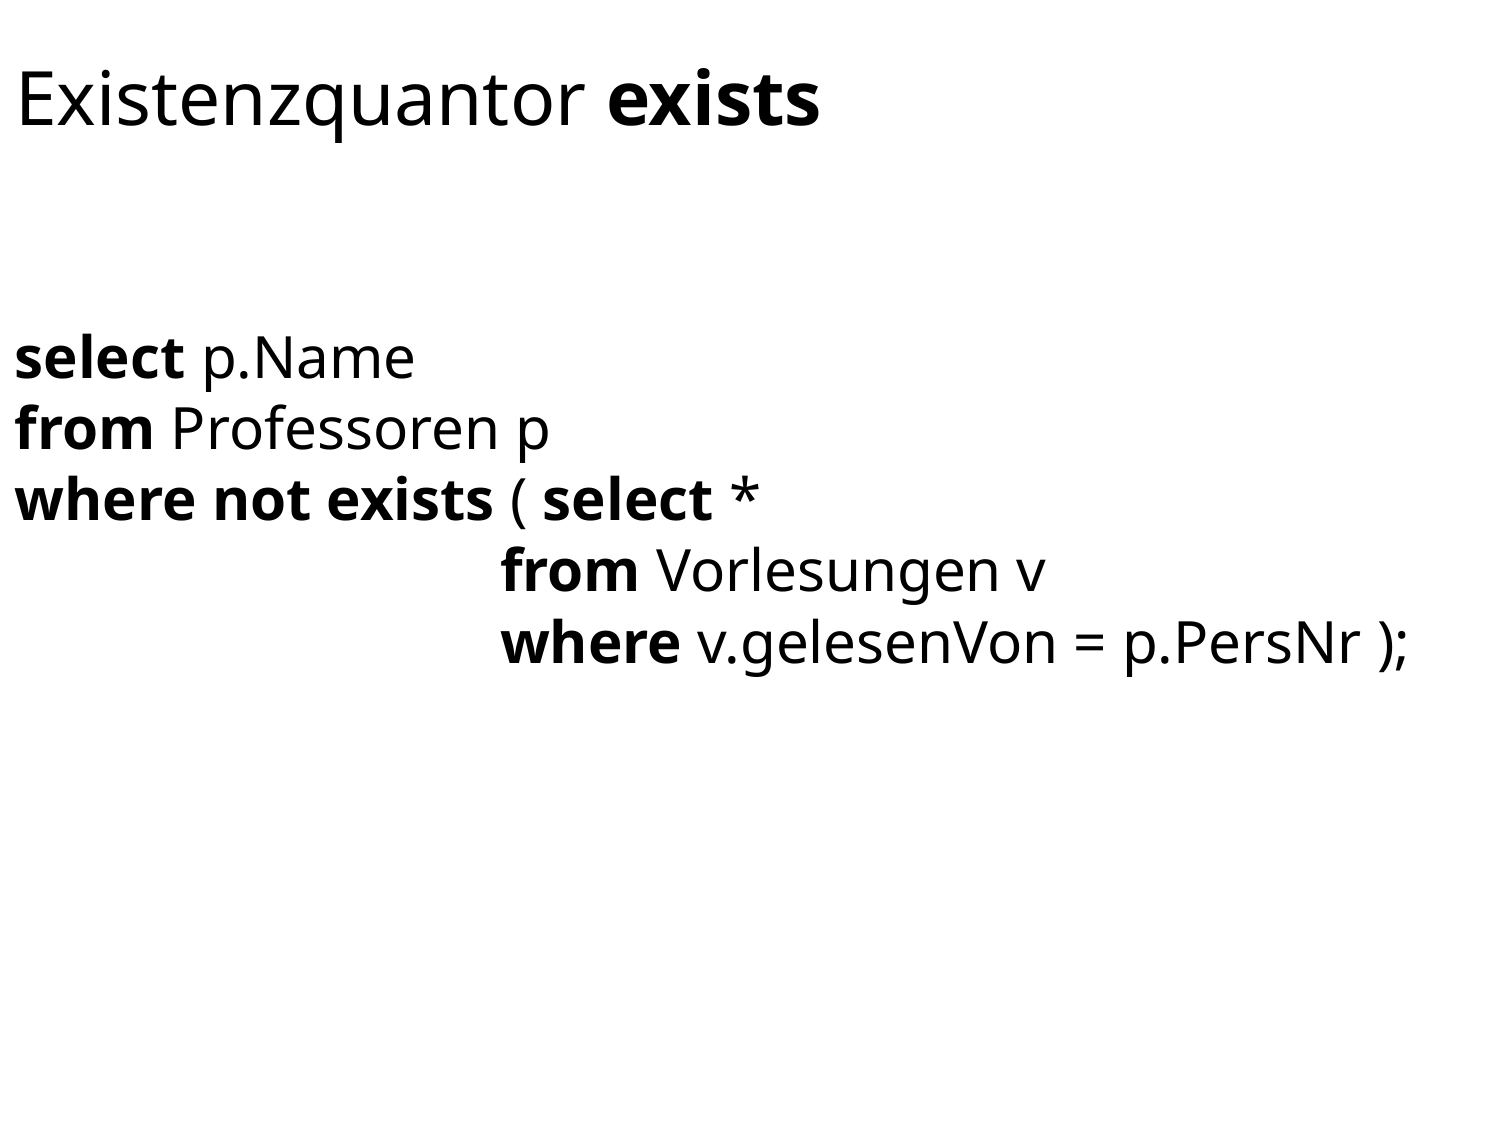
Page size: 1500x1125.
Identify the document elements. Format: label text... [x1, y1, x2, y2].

text_box select p.Name from Professoren p where not exists ( select * from Vorlesungen v where v.gelesenVon = p.PersNr ); [0, 337, 1500, 679]
title Existenzquantor exists [0, 49, 1500, 238]
